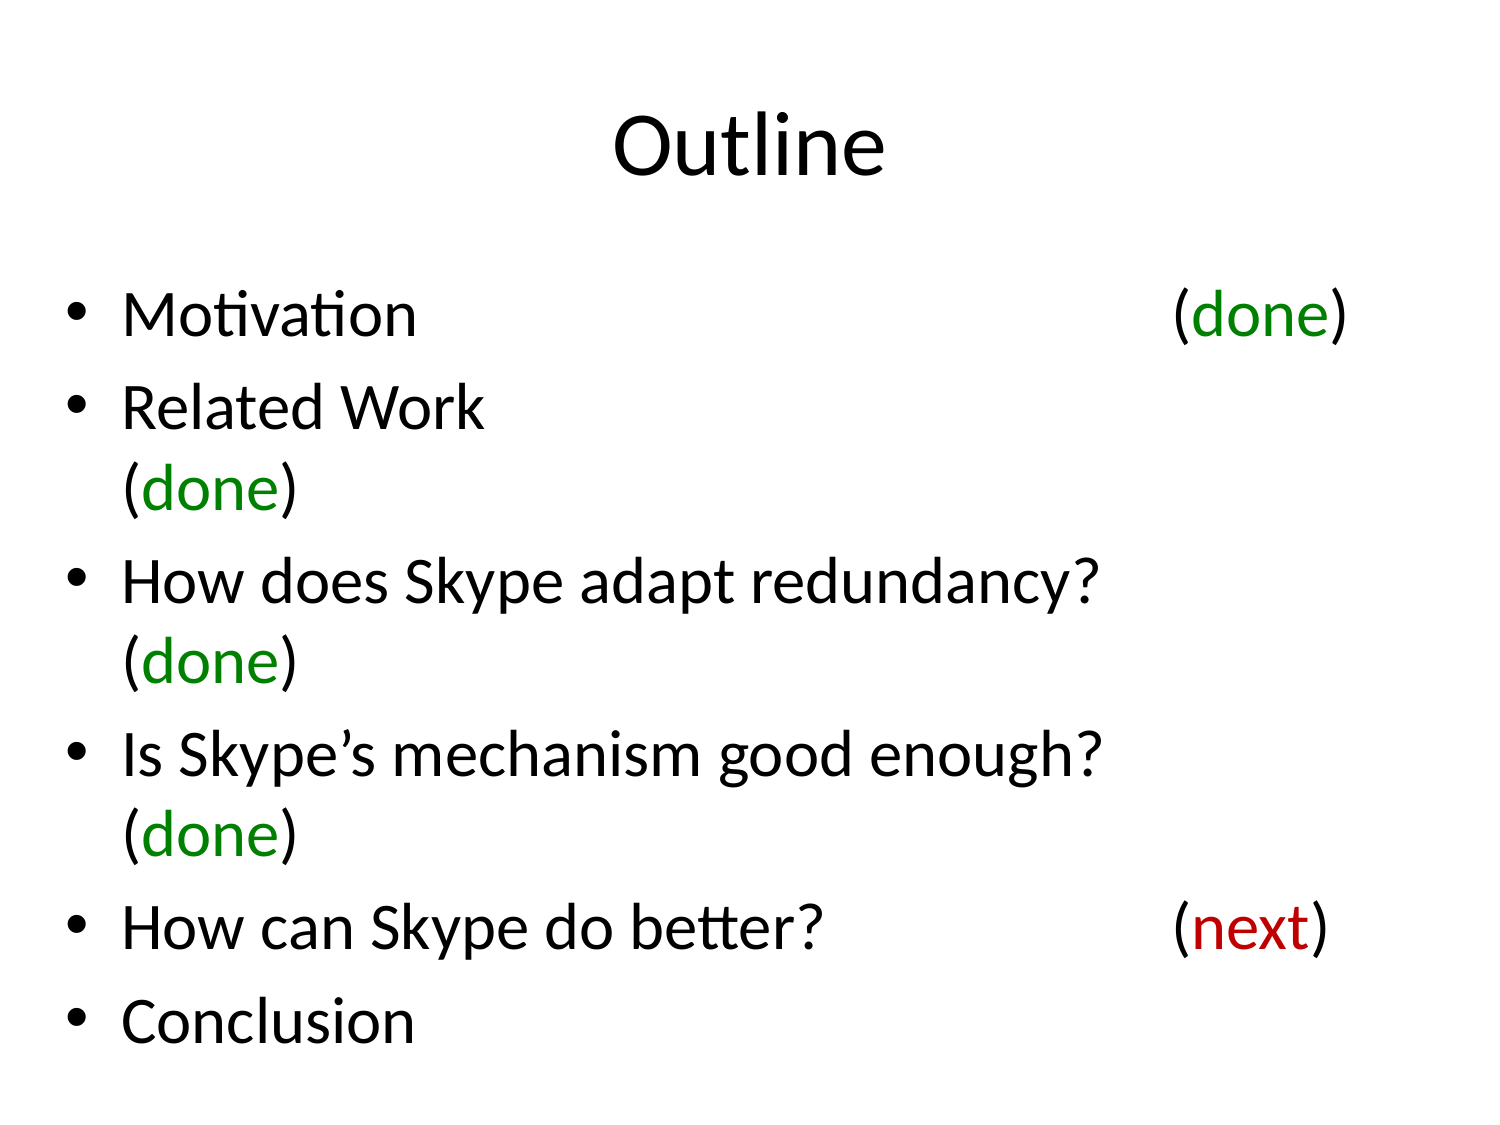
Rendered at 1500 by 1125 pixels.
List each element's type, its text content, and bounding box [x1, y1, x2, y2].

title Outline [75, 45, 1425, 233]
list Motivation (done) Related Work (done) How does Skype adapt redundancy? (done) Is Skype’s mechanism good enough? (done) How can Skype do better? (next) Conclusion [50, 262, 1463, 1005]
